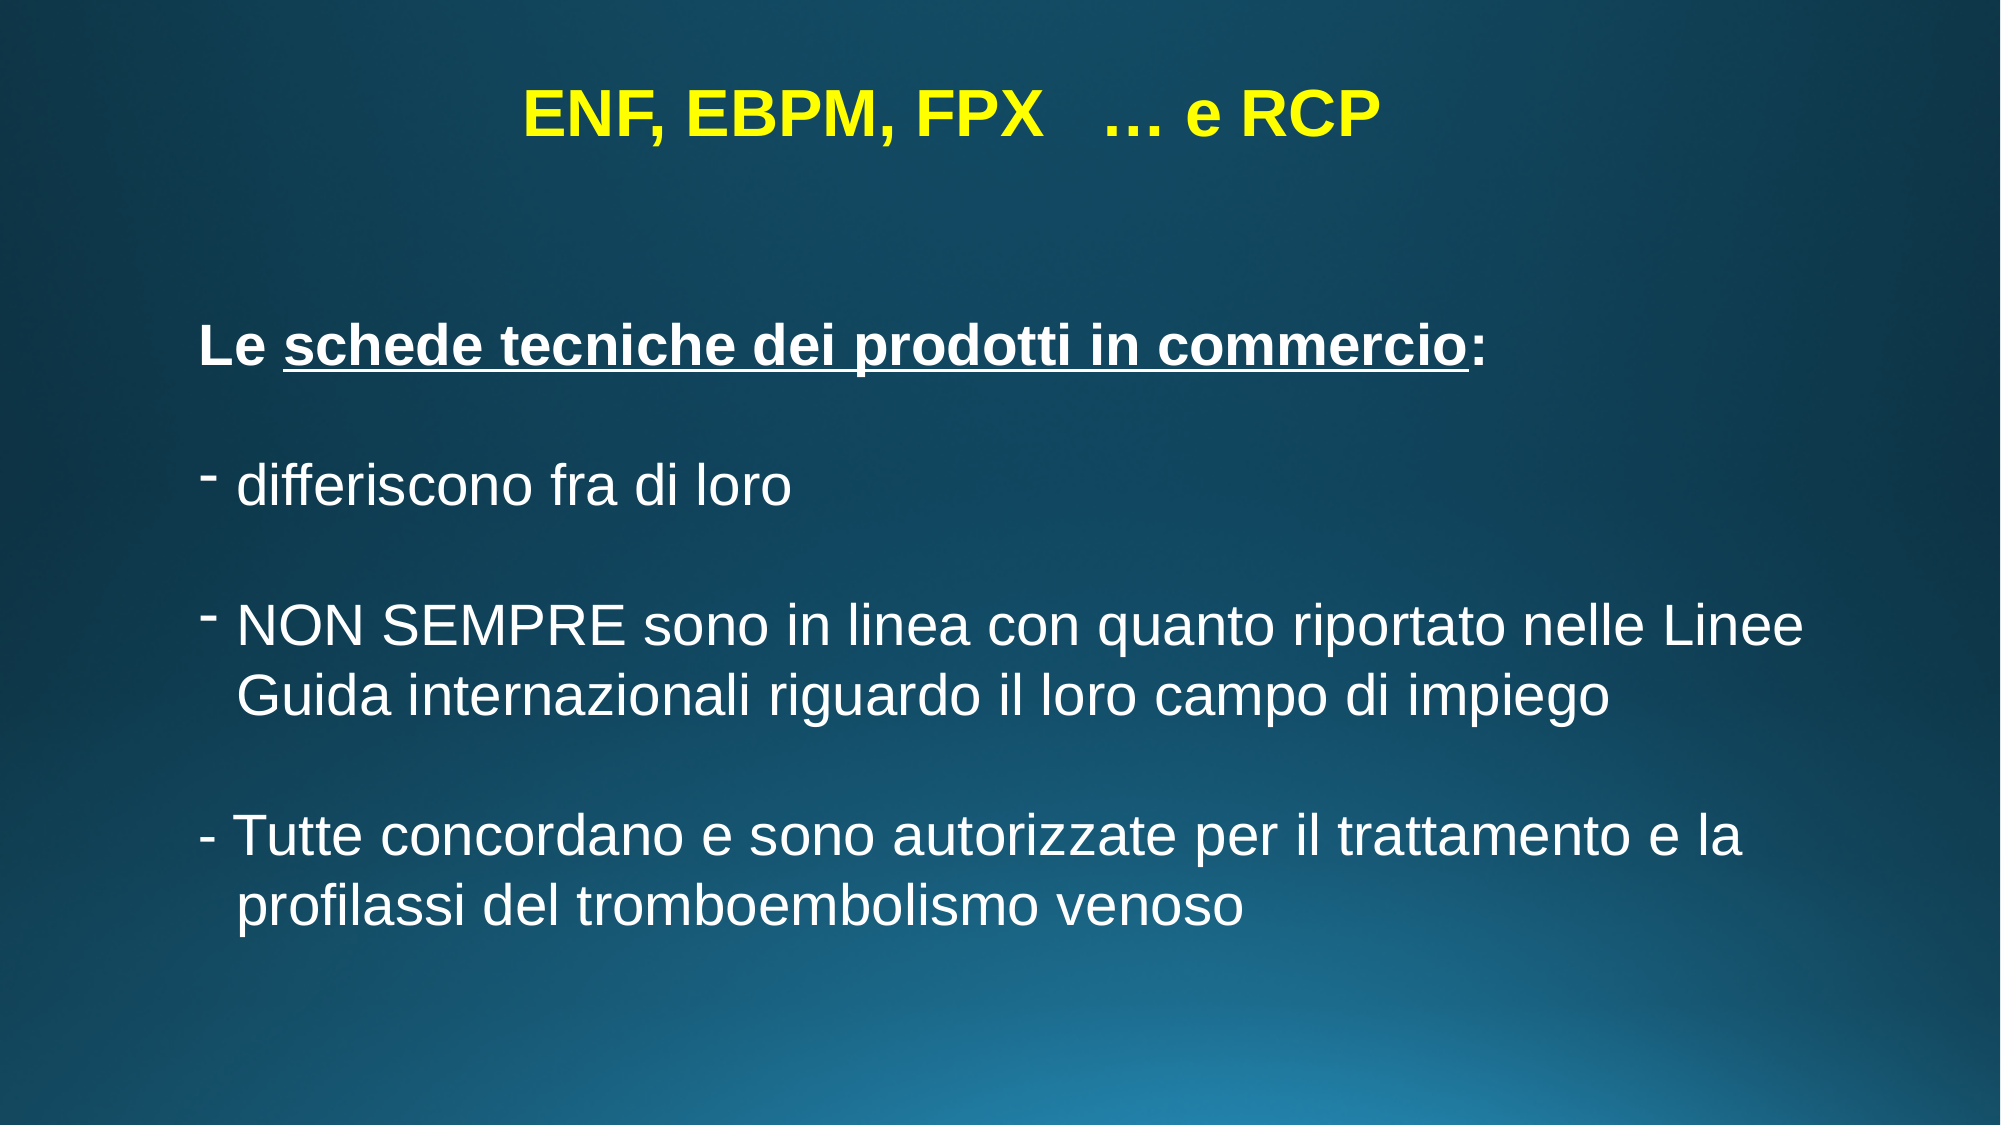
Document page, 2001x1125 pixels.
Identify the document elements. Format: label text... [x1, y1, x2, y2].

title ENF, EBPM, FPX … e RCP [137, 59, 1863, 171]
list Le schede tecniche dei prodotti in commercio: differiscono fra di loro NON SEMPRE sono in linea con quanto riportato nelle Linee Guida internazionali riguardo il loro campo di impiego - Tutte concordano e sono autorizzate per il trattamento e la profilassi del tromboembolismo venoso [183, 299, 1863, 1014]
picture [0, 0, 2001, 1125]
